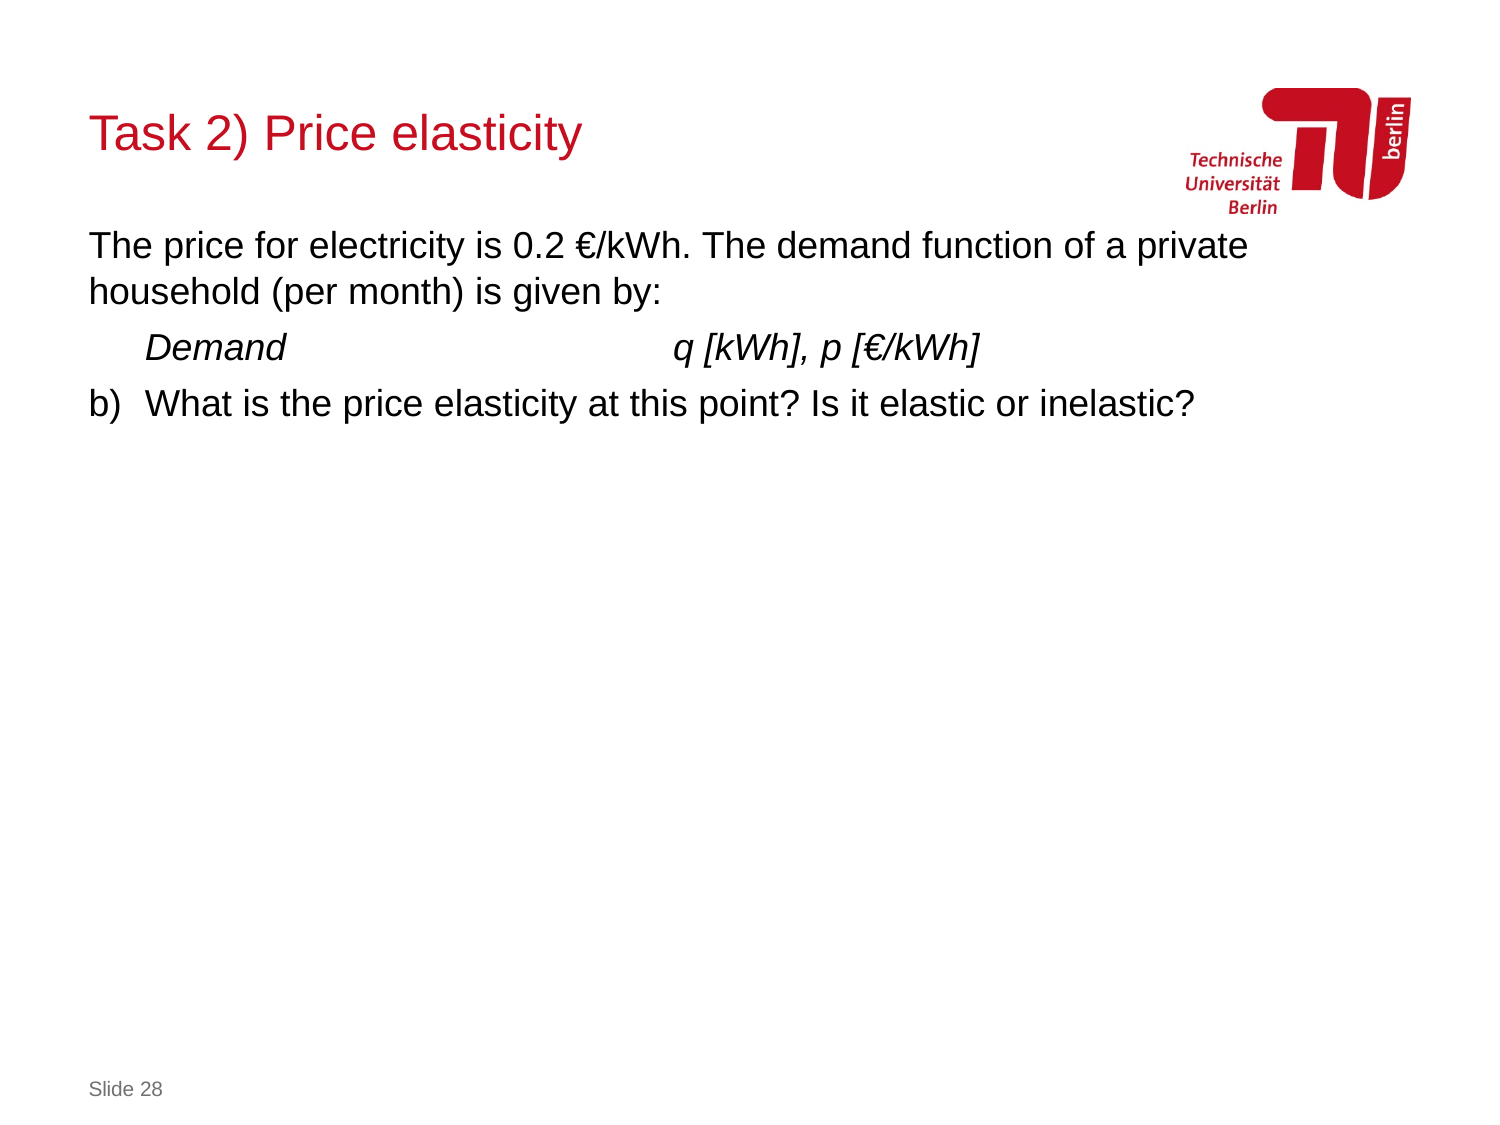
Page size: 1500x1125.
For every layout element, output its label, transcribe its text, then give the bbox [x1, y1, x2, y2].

slide_number Slide 28 [88, 1075, 1176, 1101]
title Task 2) Price elasticity [88, 100, 1411, 286]
picture [1186, 88, 1411, 100]
